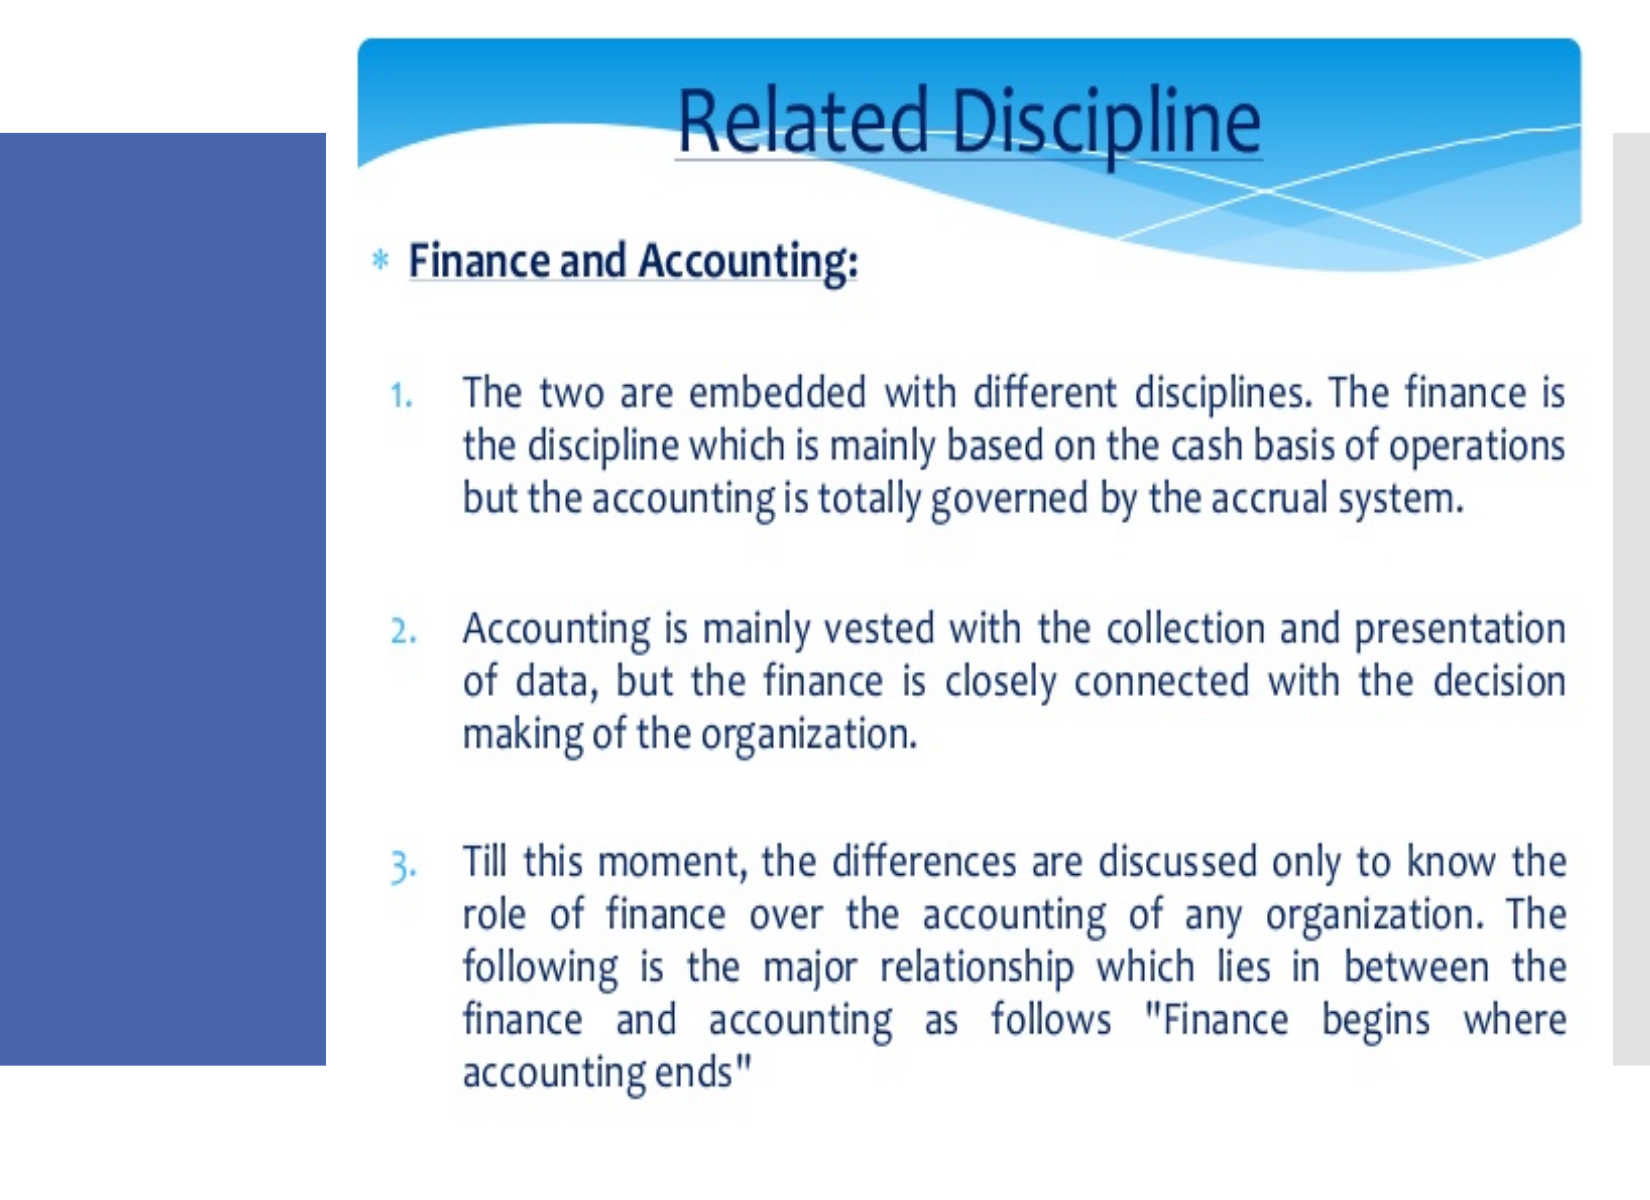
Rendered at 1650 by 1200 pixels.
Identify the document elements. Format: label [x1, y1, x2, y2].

picture [326, 0, 1613, 1200]
